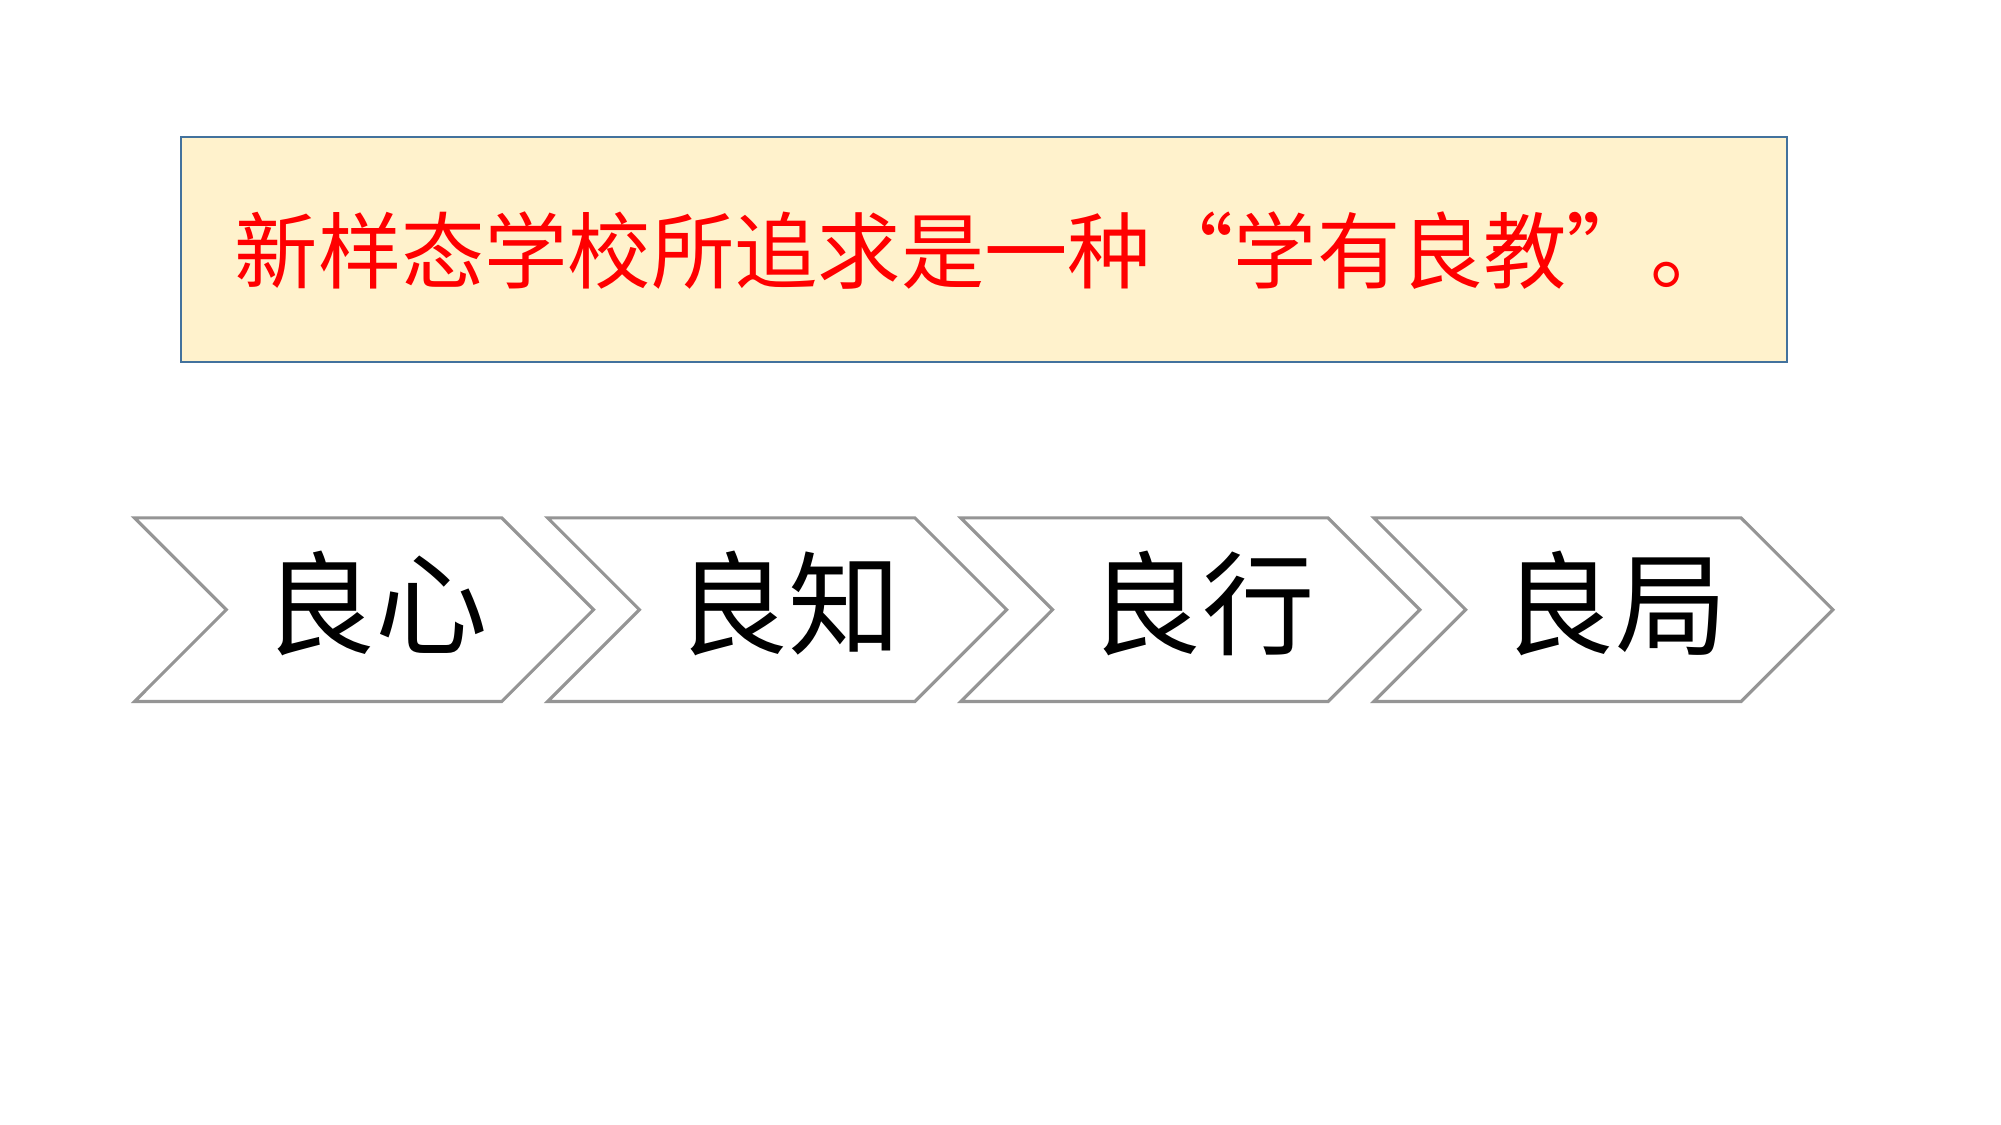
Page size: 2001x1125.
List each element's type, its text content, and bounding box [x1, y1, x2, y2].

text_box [133, 408, 1834, 811]
text_box 新样态学校所追求是一种“学有良教”。 [180, 136, 1788, 363]
